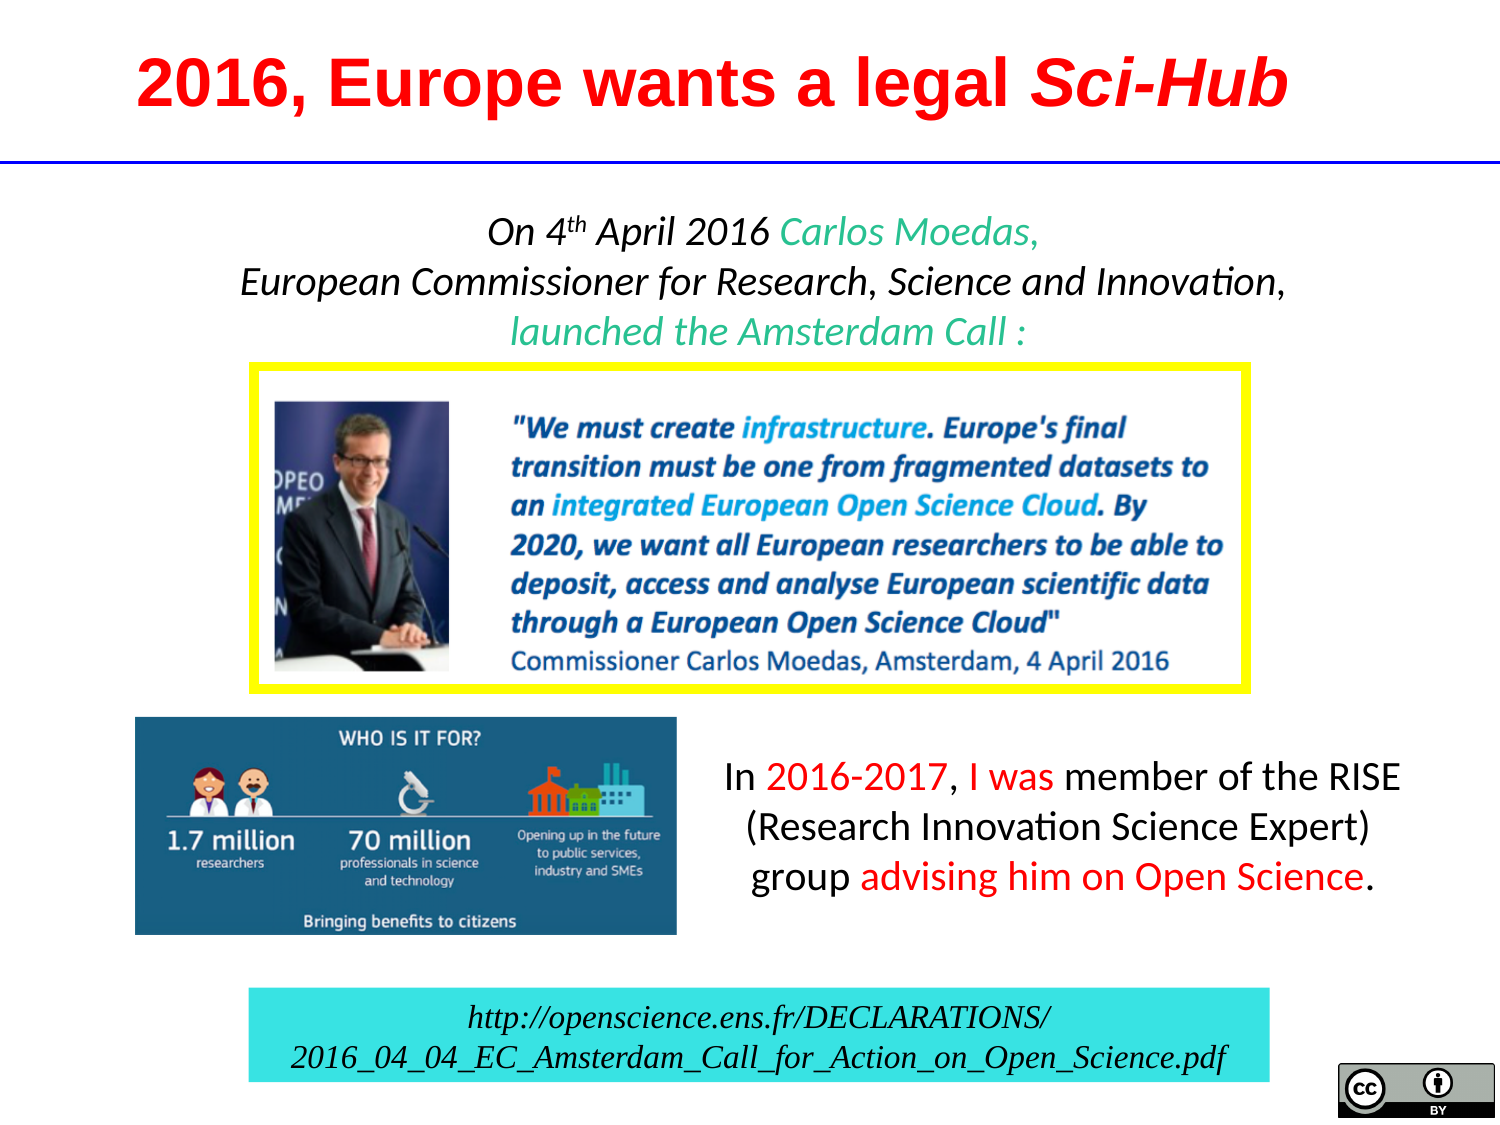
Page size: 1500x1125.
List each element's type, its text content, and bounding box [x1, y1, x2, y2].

text_box [253, 366, 1247, 689]
text_box On 4th April 2016 Carlos Moedas, European Commissioner for Research, Science and Innovation, launched the Amsterdam Call : [225, 196, 1313, 362]
picture [259, 385, 1235, 685]
picture [123, 708, 692, 941]
picture [1338, 1063, 1495, 1118]
text_box 2016, Europe wants a legal Sci-Hub [0, 0, 1464, 161]
text_box http://openscience.ens.fr/DECLARATIONS/ 2016_04_04_EC_Amsterdam_Call_for_Action_on_Open_Science.pdf [248, 987, 1270, 1083]
text_box In 2016-2017, I was member of the RISE (Research Innovation Science Expert) group advising him on Open Science. [700, 741, 1426, 907]
